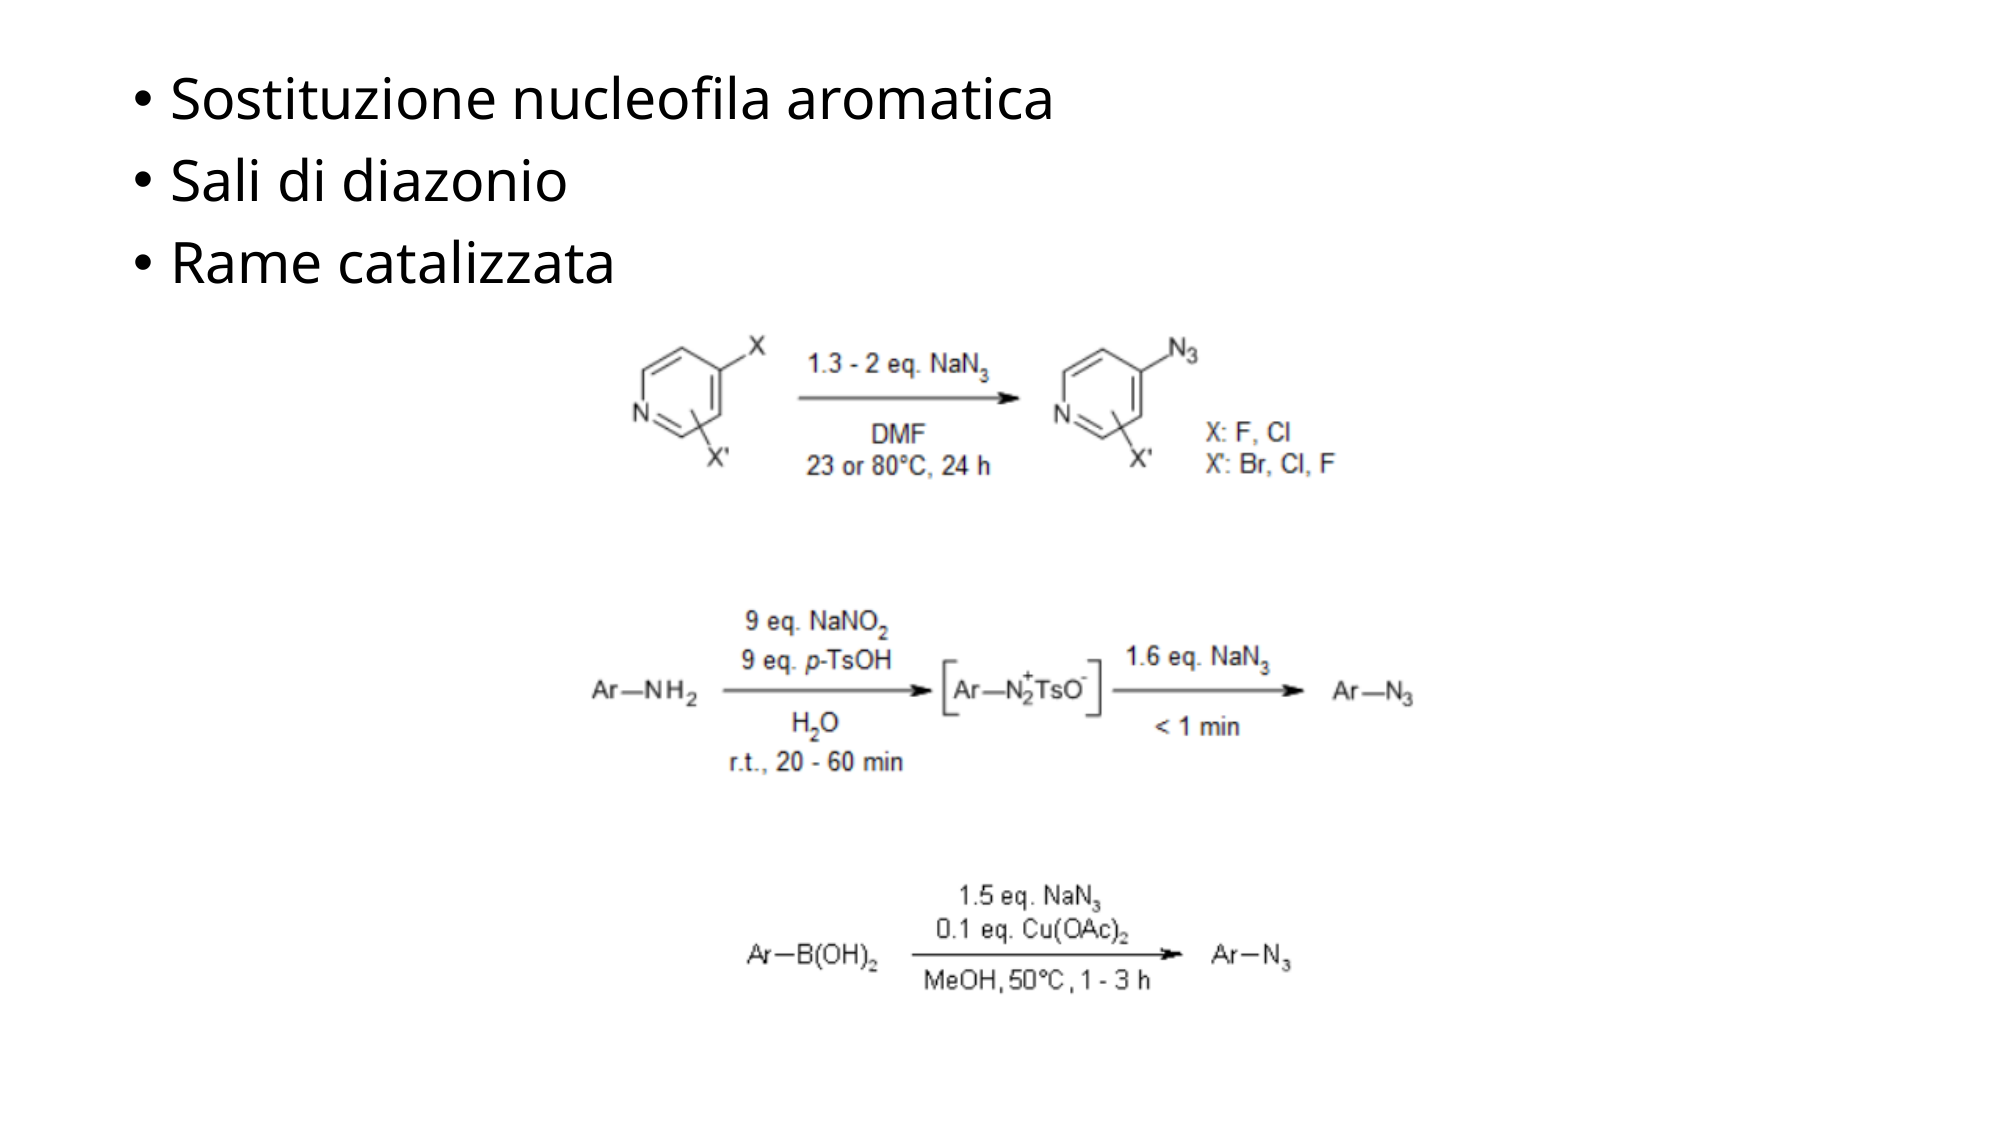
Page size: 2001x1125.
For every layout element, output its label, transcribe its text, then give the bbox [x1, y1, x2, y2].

picture [734, 867, 1337, 1006]
list Sostituzione nucleofila aromatica Sali di diazonio Rame catalizzata [118, 62, 1844, 305]
picture [578, 561, 1457, 792]
picture [610, 304, 1390, 506]
